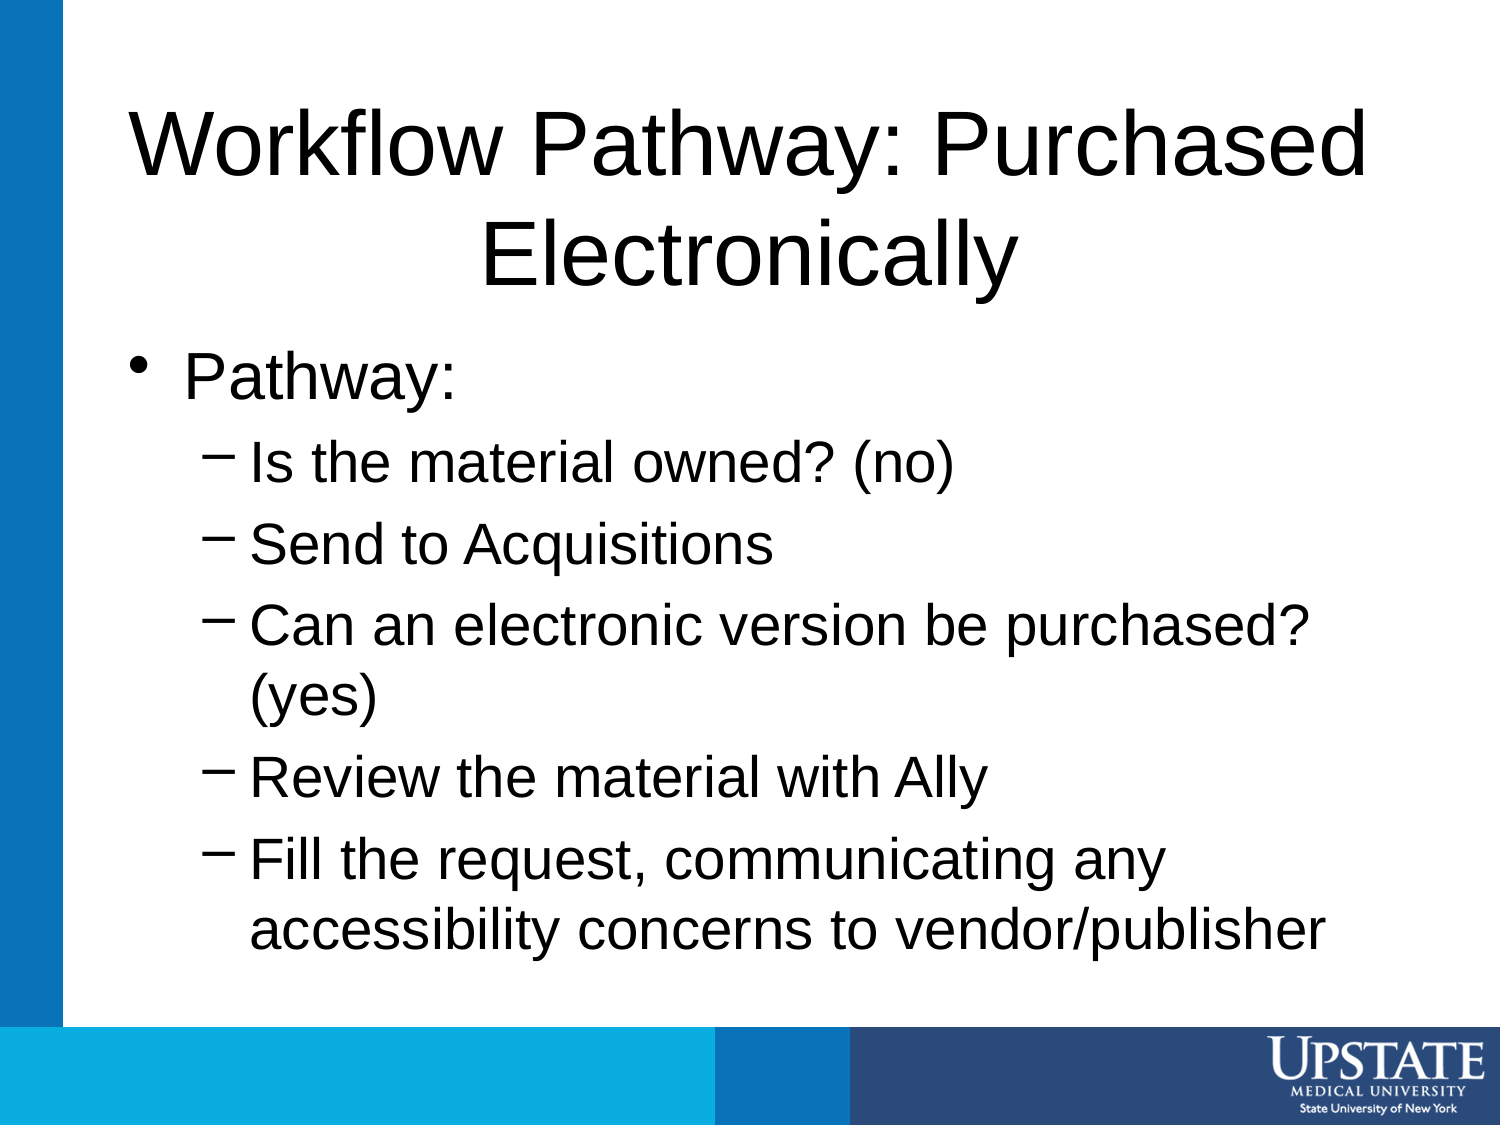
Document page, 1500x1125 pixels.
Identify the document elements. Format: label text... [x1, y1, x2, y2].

list Pathway: Is the material owned? (no) Send to Acquisitions Can an electronic version be purchased? (yes) Review the material with Ally Fill the request, communicating any accessibility concerns to vendor/publisher [112, 324, 1388, 1000]
picture [716, 1026, 1500, 1125]
title Workflow Pathway: Purchased Electronically [112, 99, 1388, 288]
picture [0, 0, 63, 1026]
